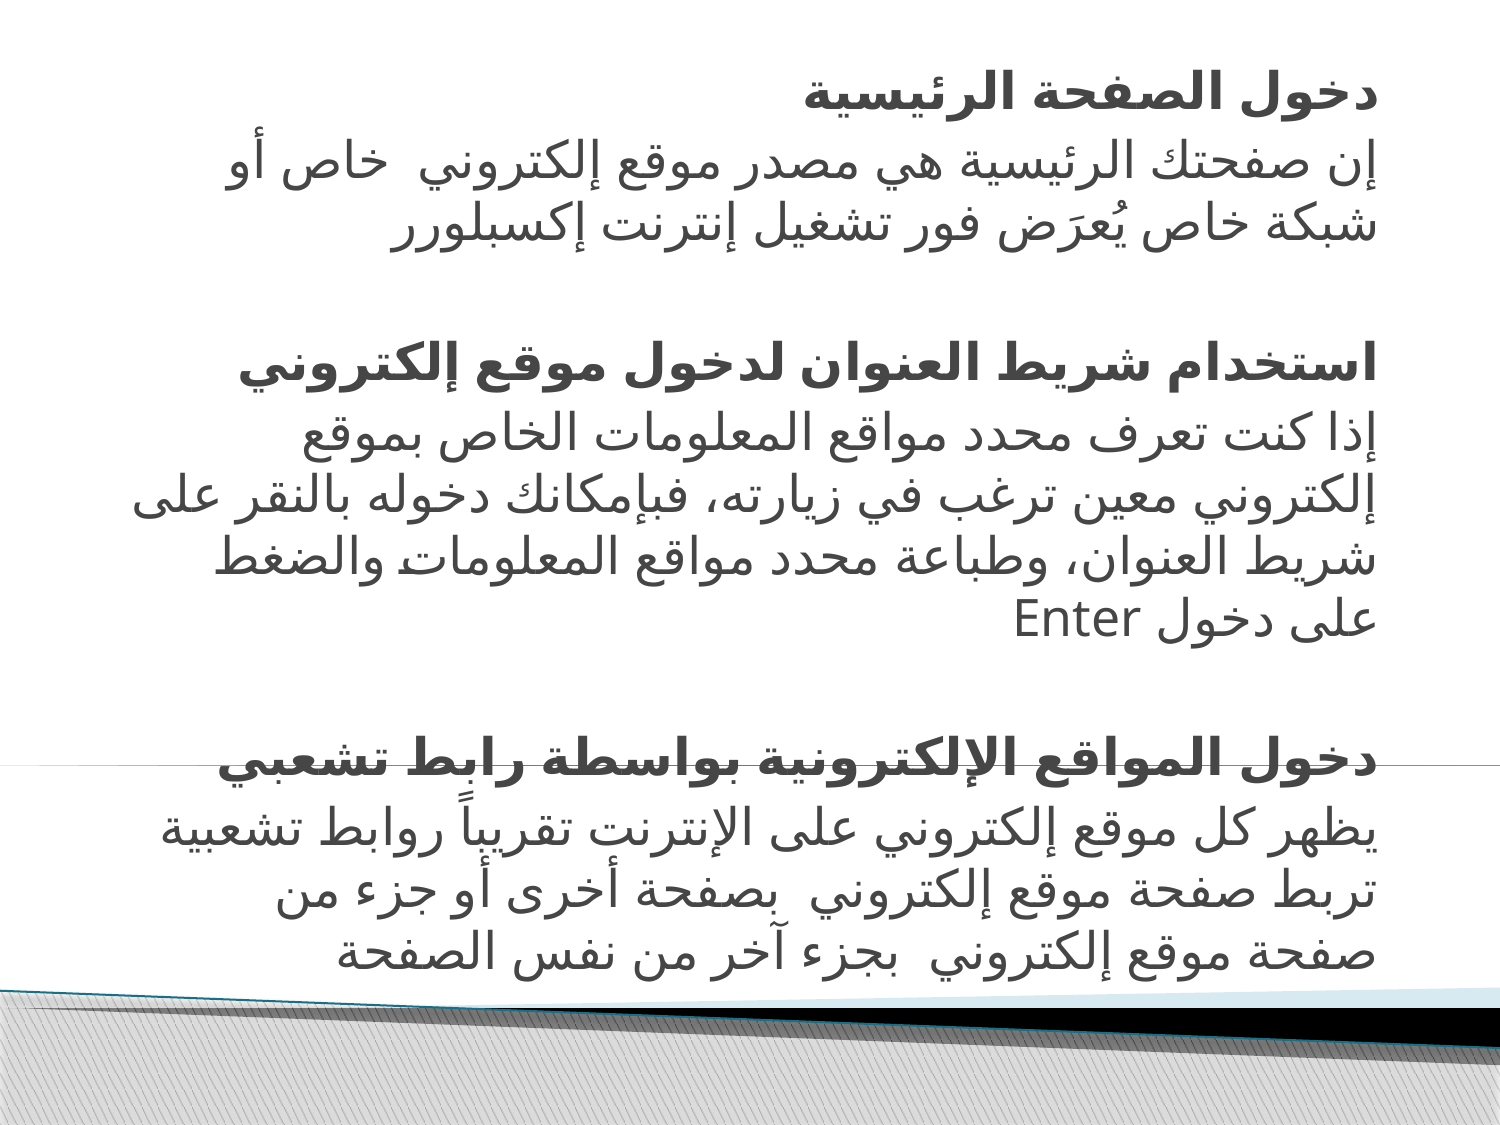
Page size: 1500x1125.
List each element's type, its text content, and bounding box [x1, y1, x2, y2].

picture [5, 1008, 1500, 1066]
subtitle دخول الصفحة الرئيسية إن صفحتك الرئيسية هي مصدر موقع إلكتروني خاص أو شبكة خاص يُعرَض فور تشغيل إنترنت إكسبلورر استخدام شريط العنوان لدخول موقع إلكتروني إذا كنت تعرف محدد مواقع المعلومات الخاص بموقع إلكتروني معين ترغب في زيارته، فبإمكانك دخوله بالنقر على شريط العنوان، وطباعة محدد مواقع المعلومات والضغط على دخول Enter دخول المواقع الإلكترونية بواسطة رابط تشعبي يظهر كل موقع إلكتروني على الإنترنت تقريباً روابط تشعبية تربط صفحة موقع إلكتروني بصفحة أخرى أو جزء من صفحة موقع إلكتروني بجزء آخر من نفس الصفحة [112, 50, 1388, 1000]
